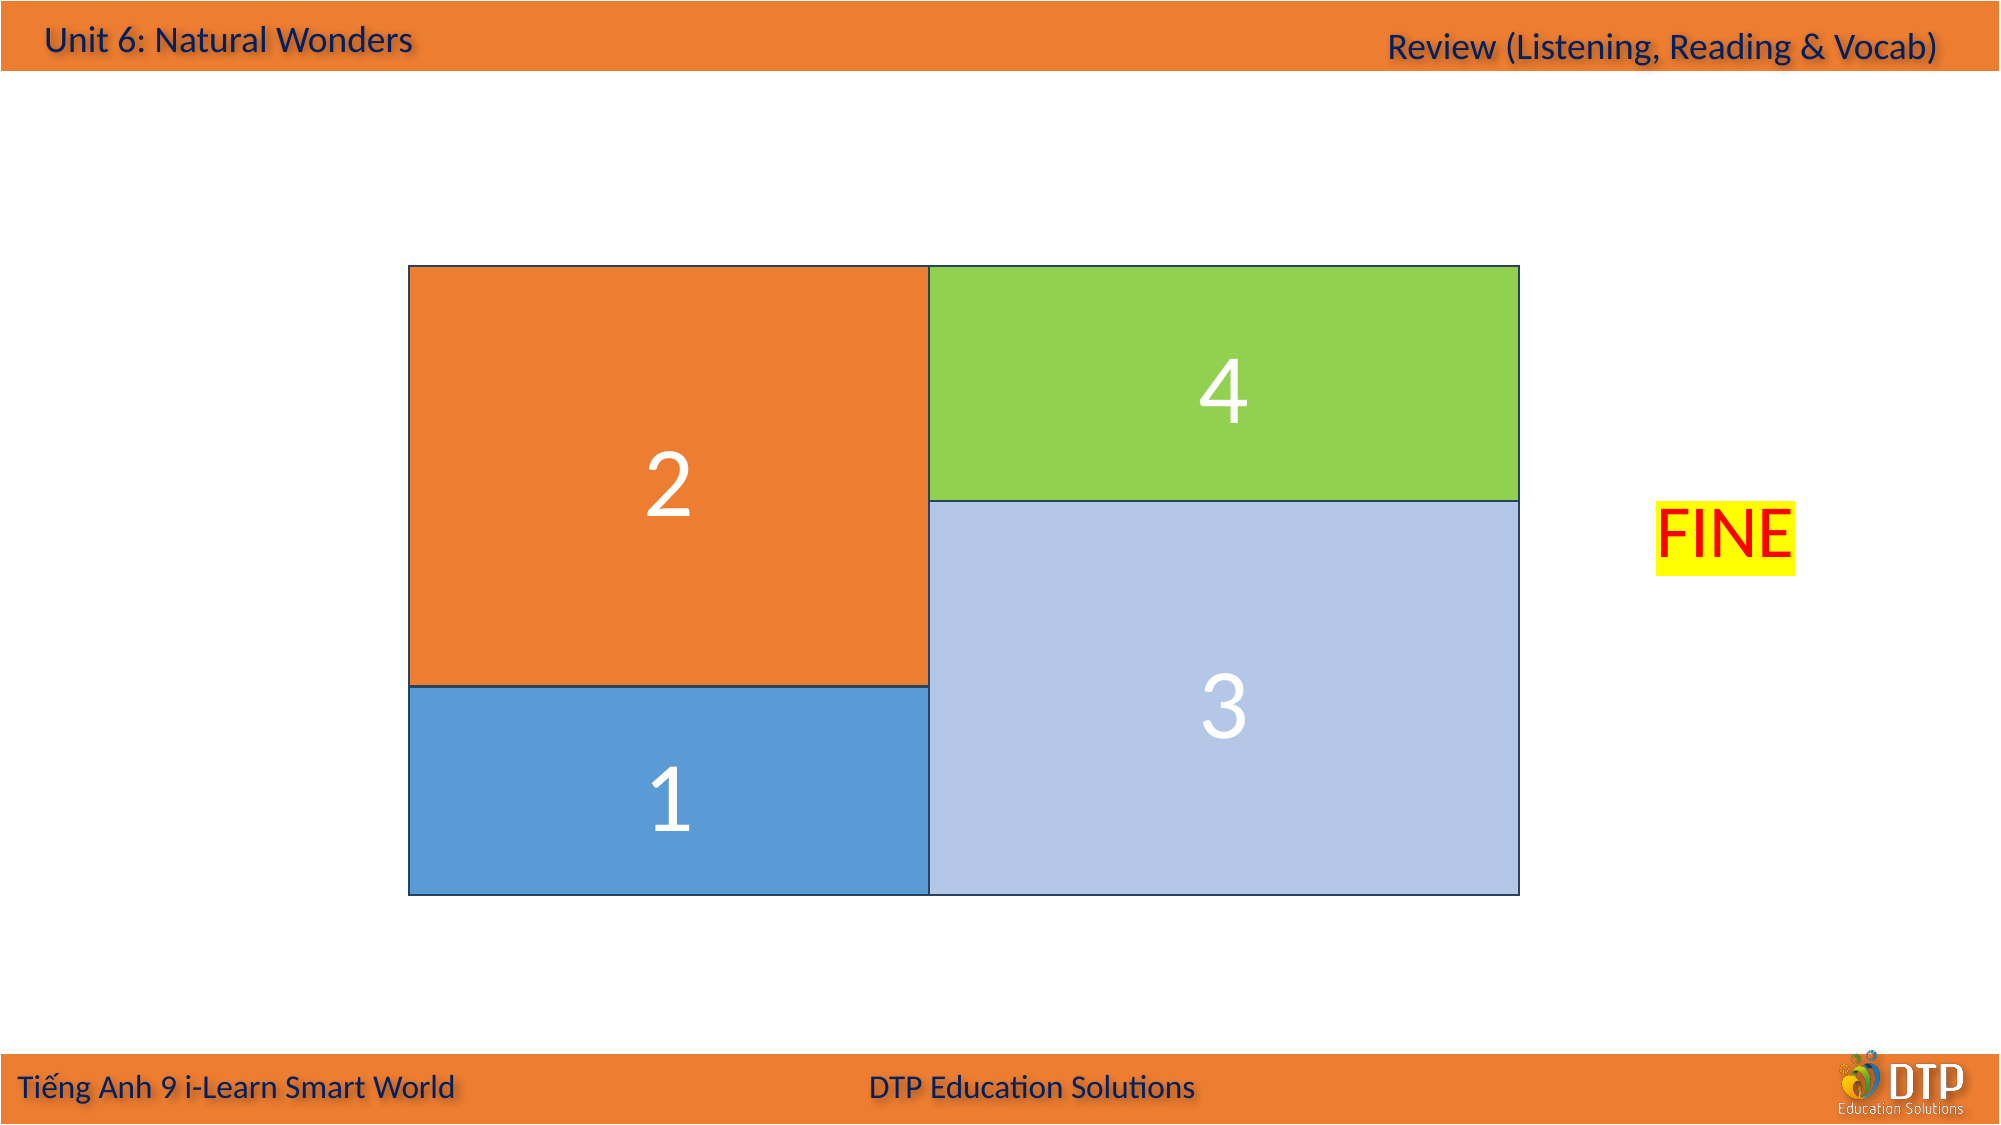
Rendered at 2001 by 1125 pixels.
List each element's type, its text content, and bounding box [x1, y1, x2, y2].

picture [1839, 1050, 1963, 1114]
text_box 2 [408, 265, 930, 270]
text_box 4 [930, 265, 1520, 500]
picture [408, 270, 1519, 896]
text_box FINE [1553, 475, 1898, 581]
